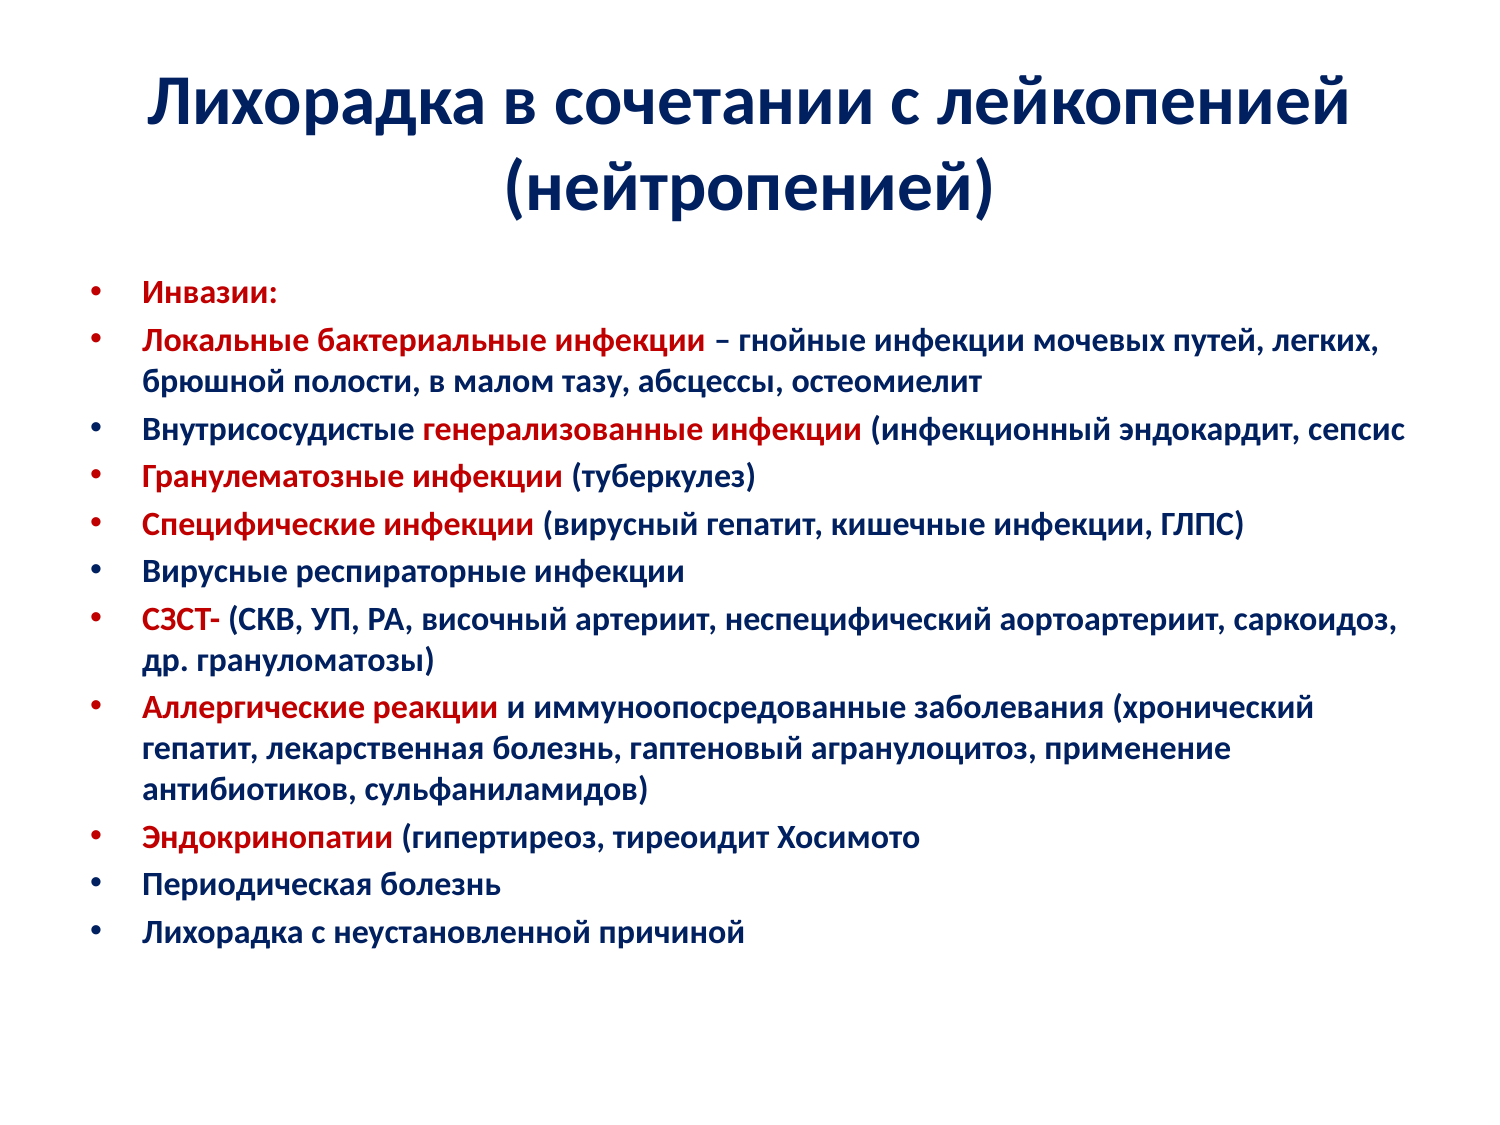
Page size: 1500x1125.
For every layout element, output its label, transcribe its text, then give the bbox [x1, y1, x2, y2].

list Инвазии: Локальные бактериальные инфекции – гнойные инфекции мочевых путей, легких, брюшной полости, в малом тазу, абсцессы, остеомиелит Внутрисосудистые генерализованные инфекции (инфекционный эндокардит, сепсис Гранулематозные инфекции (туберкулез) Специфические инфекции (вирусный гепатит, кишечные инфекции, ГЛПС) Вирусные респираторные инфекции СЗСТ- (СКВ, УП, РА, височный артериит, неспецифический аортоартериит, саркоидоз, др. грануломатозы) Аллергические реакции и иммуноопосредованные заболевания (хронический гепатит, лекарственная болезнь, гаптеновый агранулоцитоз, применение антибиотиков, сульфаниламидов) Эндокринопатии (гипертиреоз, тиреоидит Хосимото Периодическая болезнь Лихорадка с неустановленной причиной [75, 262, 1425, 1005]
title Лихорадка в сочетании с лейкопенией (нейтропенией) [75, 45, 1425, 233]
